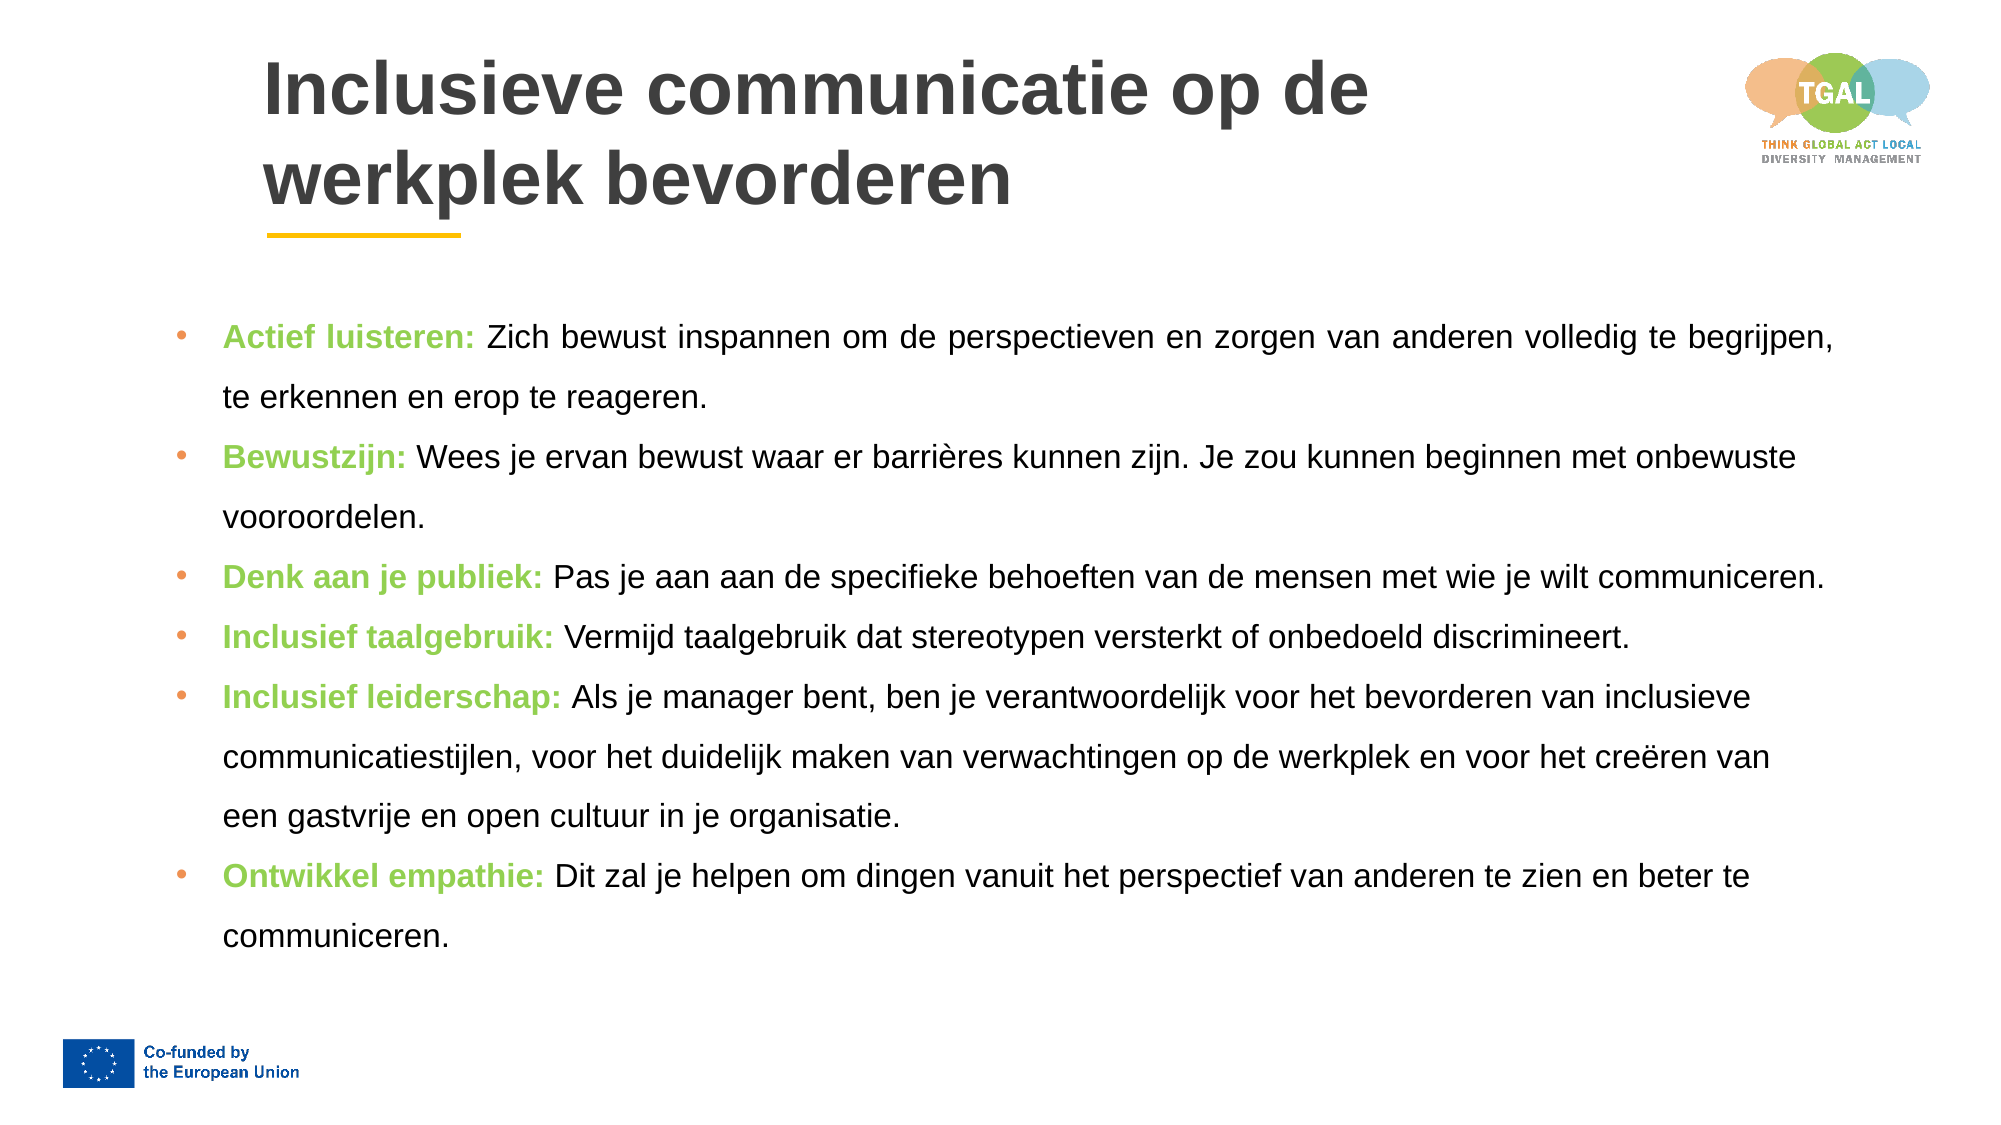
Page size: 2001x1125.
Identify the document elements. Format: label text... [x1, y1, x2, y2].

text_box Actief luisteren: Zich bewust inspannen om de perspectieven en zorgen van anderen volledig te begrijpen, te erkennen en erop te reageren. Bewustzijn: Wees je ervan bewust waar er barrières kunnen zijn. Je zou kunnen beginnen met onbewuste vooroordelen. Denk aan je publiek: Pas je aan aan de specifieke behoeften van de mensen met wie je wilt communiceren. Inclusief taalgebruik: Vermijd taalgebruik dat stereotypen versterkt of onbedoeld discrimineert. Inclusief leiderschap: Als je manager bent, ben je verantwoordelijk voor het bevorderen van inclusieve communicatiestijlen, voor het duidelijk maken van verwachtingen op de werkplek en voor het creëren van een gastvrije en open cultuur in je organisatie. Ontwikkel empathie: Dit zal je helpen om dingen vanuit het perspectief van anderen te zien en beter te communiceren. [160, 288, 1852, 964]
picture [1734, 4, 1940, 211]
picture [54, 1036, 312, 1091]
text_box Inclusieve communicatie op de werkplek bevorderen [248, 32, 1702, 181]
